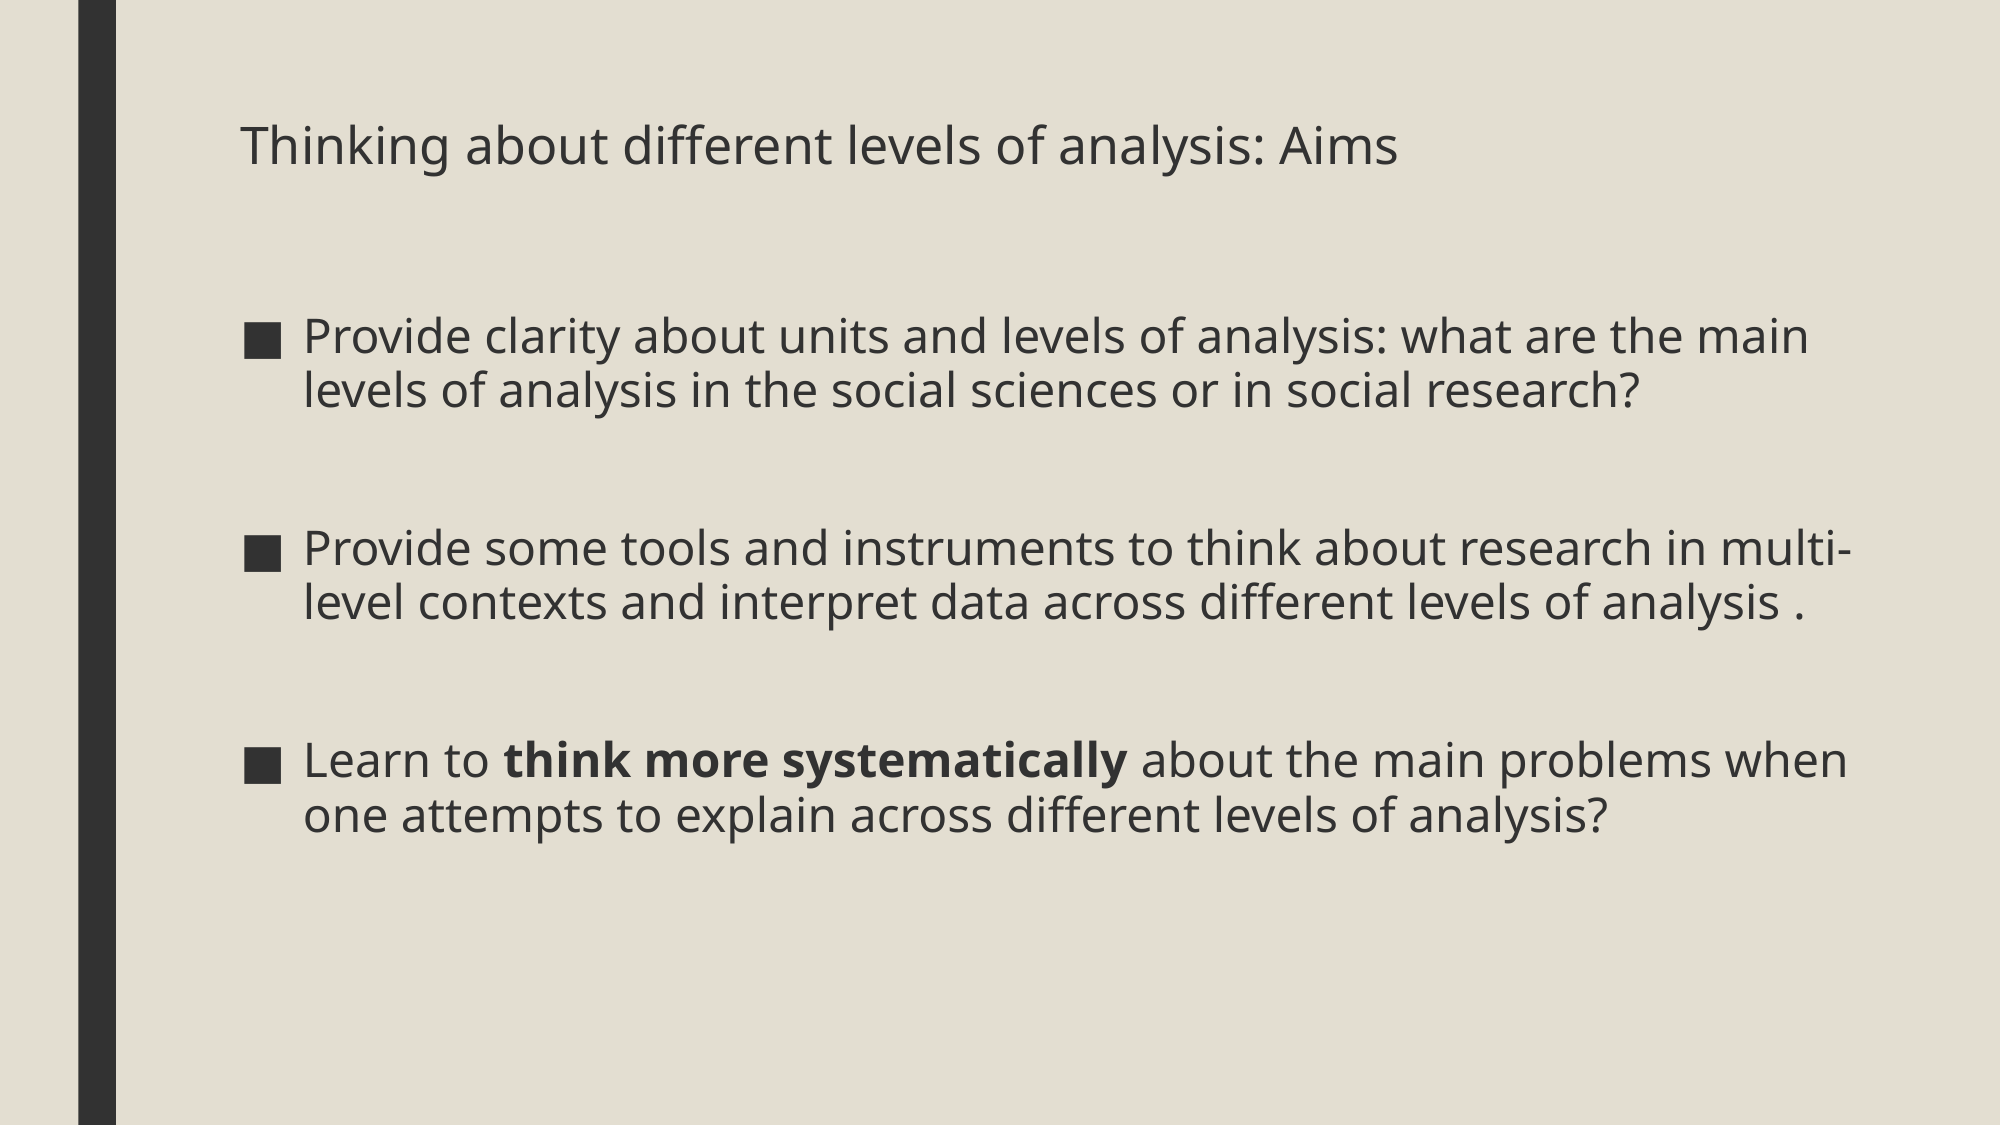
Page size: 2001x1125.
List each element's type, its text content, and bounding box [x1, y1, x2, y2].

list Provide clarity about units and levels of analysis: what are the main levels of analysis in the social sciences or in social research? Provide some tools and instruments to think about research in multi-level contexts and interpret data across different levels of analysis . Learn to think more systematically about the main problems when one attempts to explain across different levels of analysis? [225, 302, 1889, 1013]
title Thinking about different levels of analysis: Aims [225, 112, 1800, 247]
